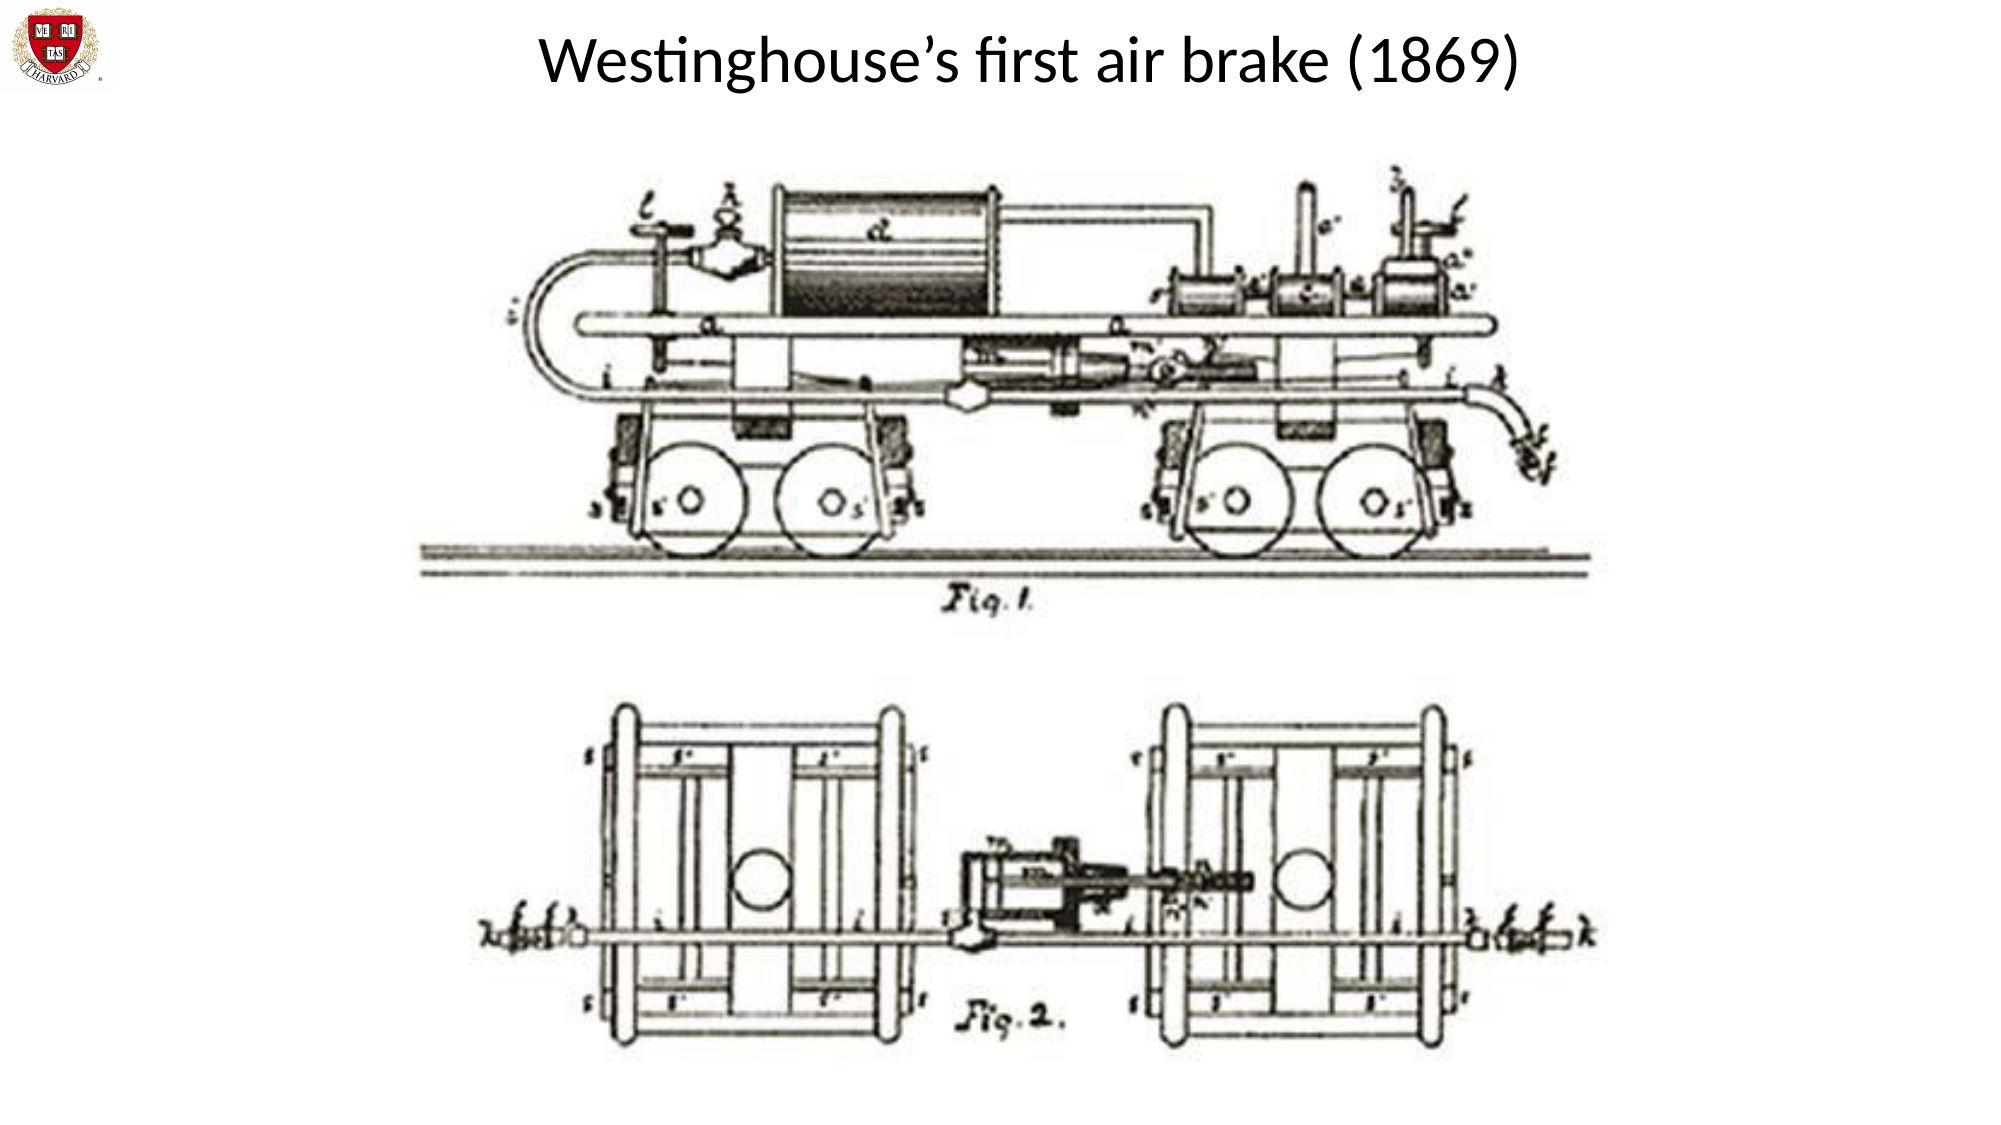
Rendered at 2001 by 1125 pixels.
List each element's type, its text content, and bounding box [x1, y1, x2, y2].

picture [0, 0, 114, 94]
text_box Westinghouse’s first air brake (1869) [523, 8, 1537, 104]
picture [412, 136, 1618, 1074]
